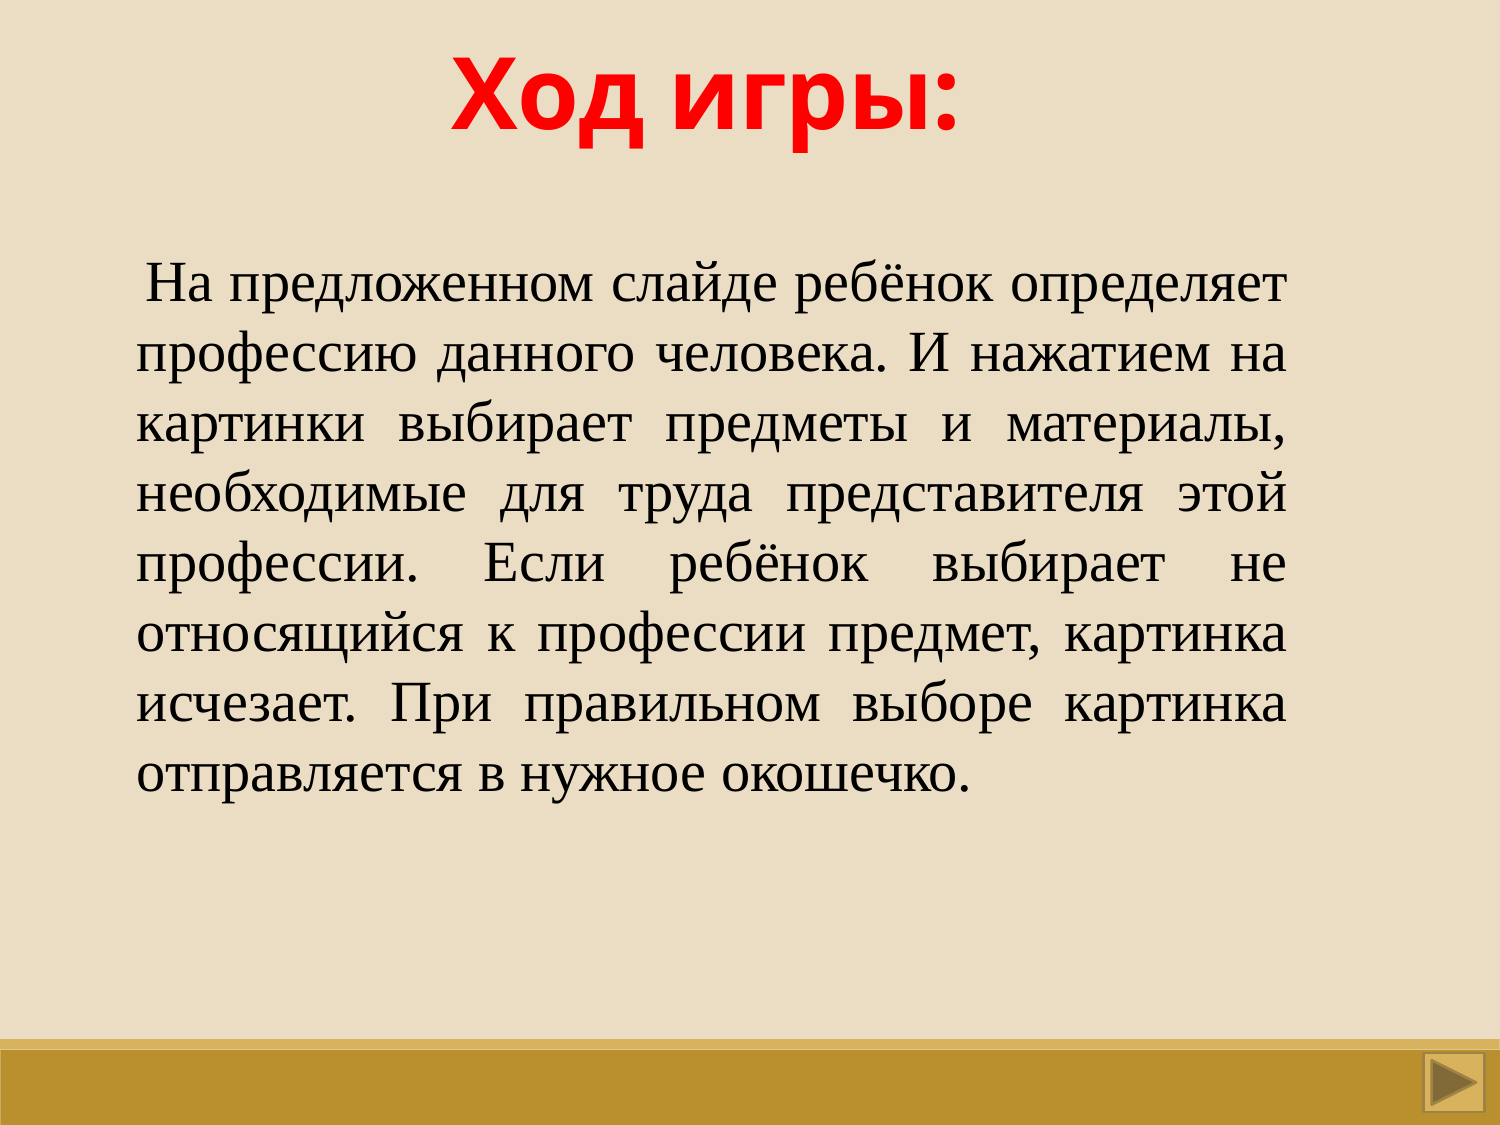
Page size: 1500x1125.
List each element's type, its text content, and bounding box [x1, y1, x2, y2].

text_box [1422, 1052, 1486, 1113]
text_box Ход игры: [126, 40, 1286, 165]
text_box На предложенном слайде ребёнок определяет профессию данного человека. И нажатием на картинки выбирает предметы и материалы, необходимые для труда представителя этой профессии. Если ребёнок выбирает не относящийся к профессии предмет, картинка исчезает. При правильном выборе картинка отправляется в нужное окошечко. [122, 235, 1303, 811]
